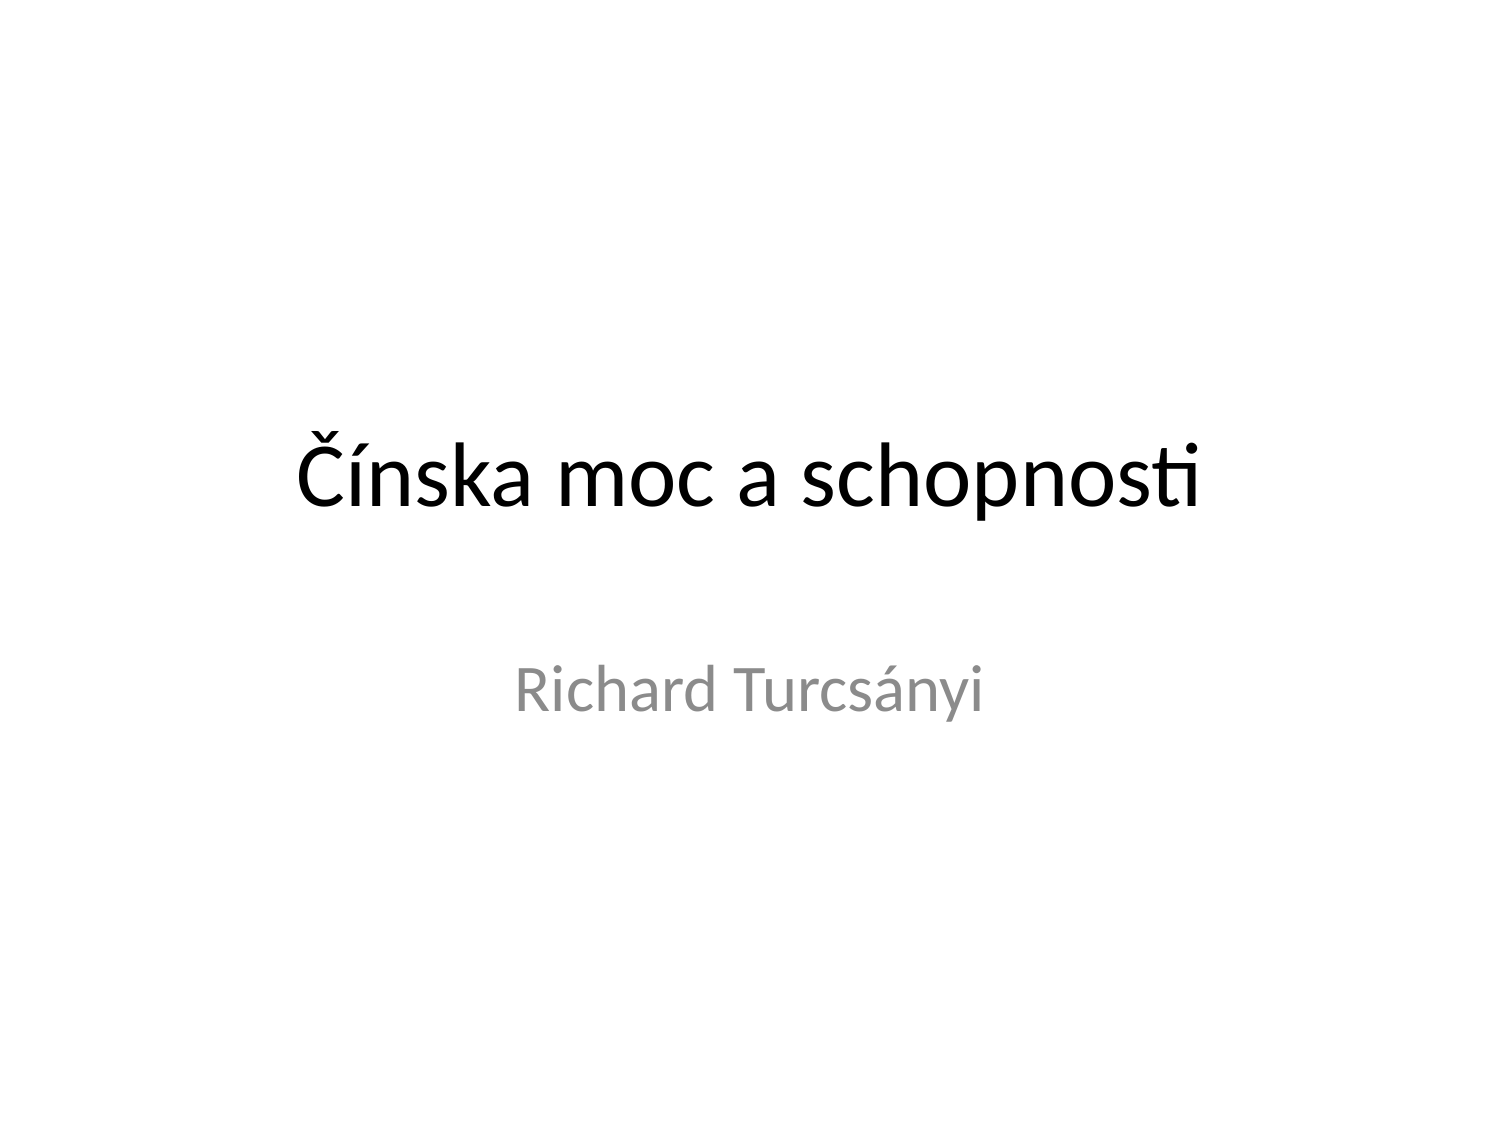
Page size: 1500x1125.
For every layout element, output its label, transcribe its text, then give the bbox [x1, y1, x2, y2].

title Čínska moc a schopnosti [112, 349, 1388, 591]
subtitle Richard Turcsányi [225, 637, 1275, 925]
